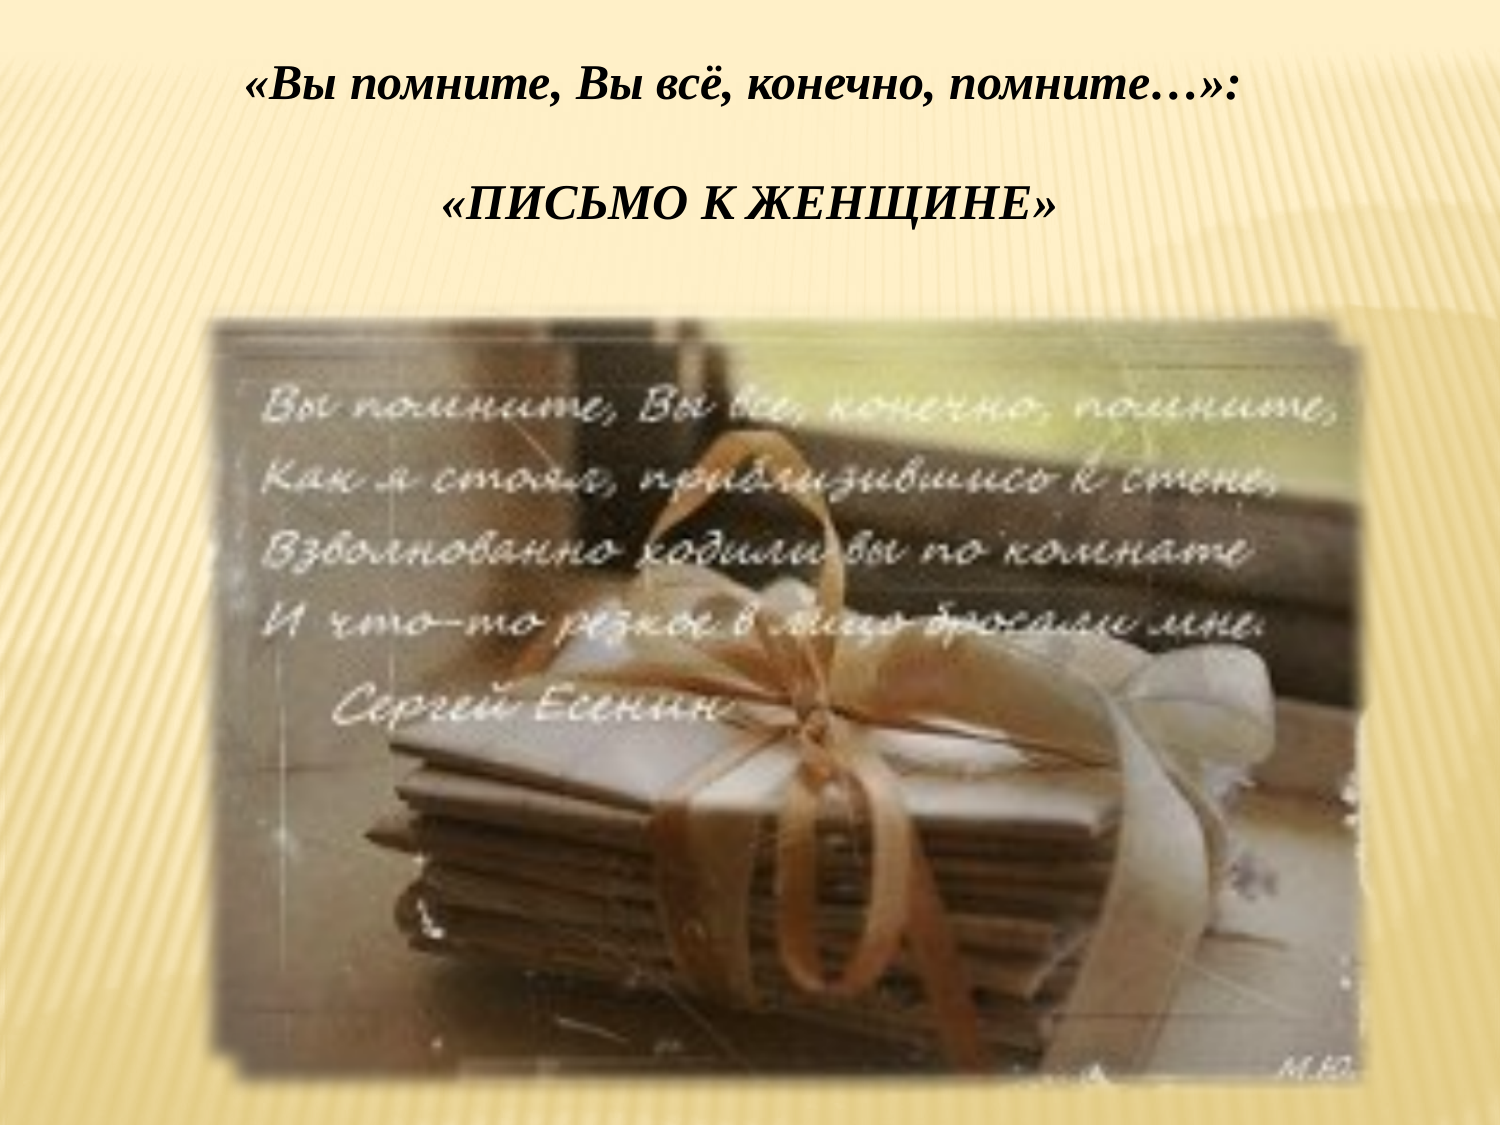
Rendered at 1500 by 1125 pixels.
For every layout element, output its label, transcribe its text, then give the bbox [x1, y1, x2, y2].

picture [194, 302, 1380, 1099]
text_box «Вы помните, Вы всё, конечно, помните…»: «Письмо к женщине» [0, 41, 1500, 237]
